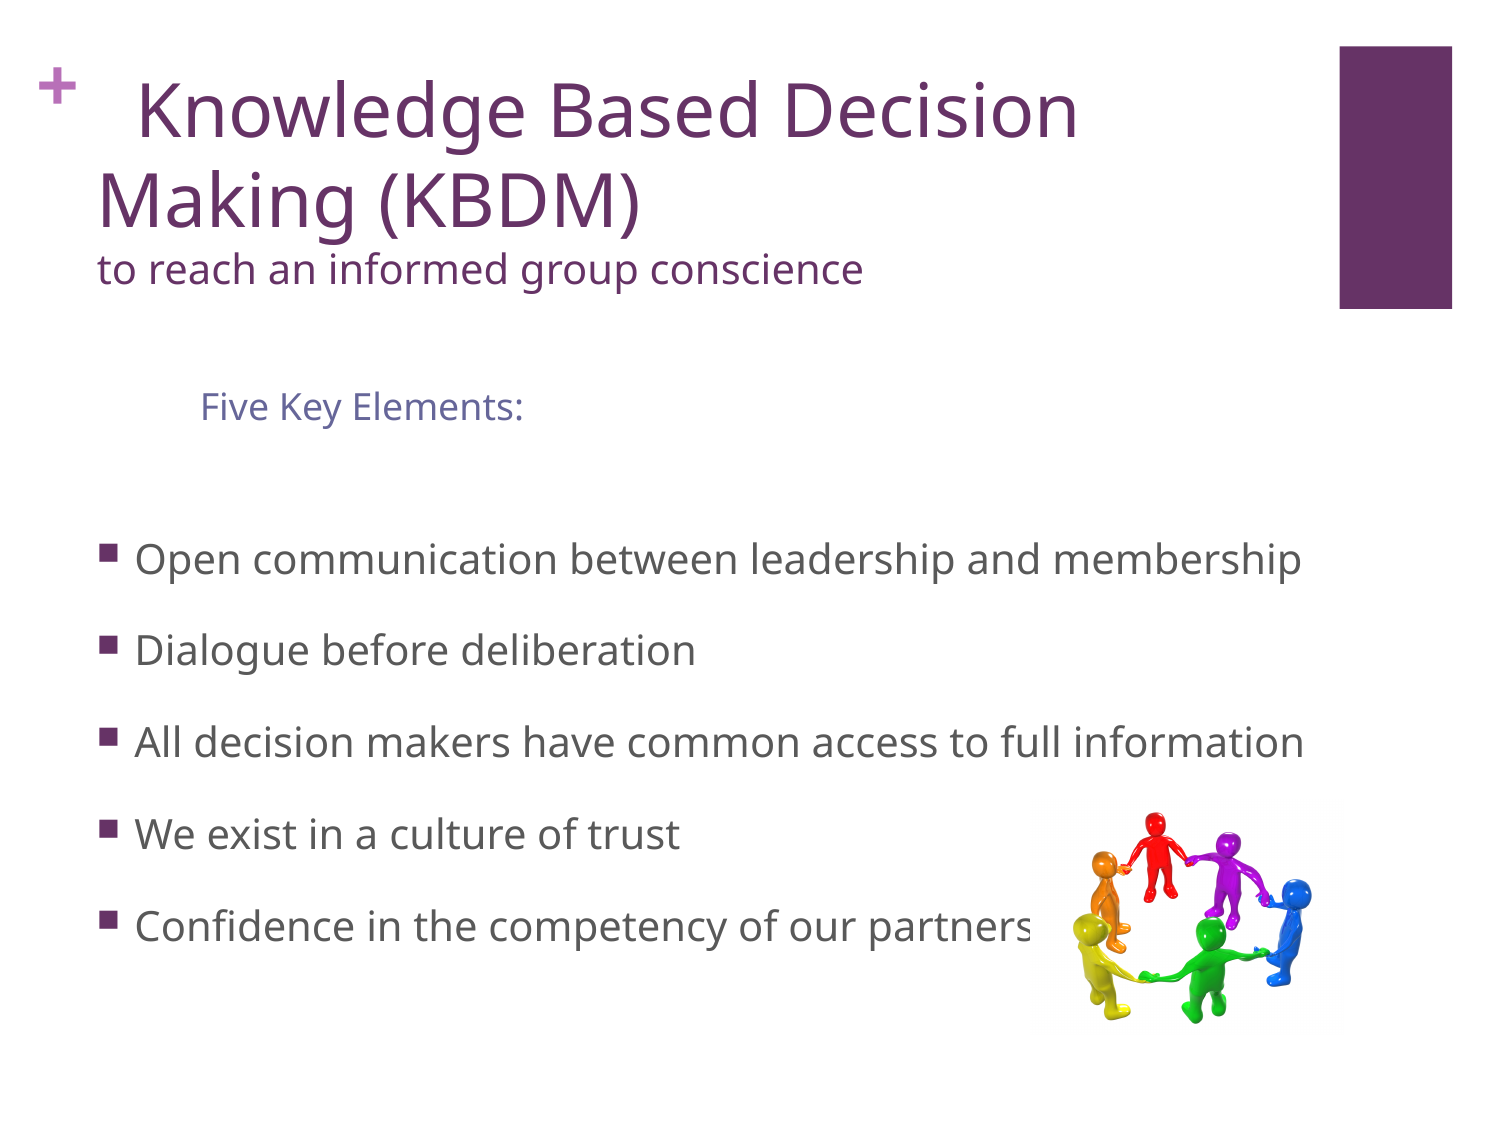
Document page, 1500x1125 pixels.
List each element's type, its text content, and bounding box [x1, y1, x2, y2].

picture [1030, 799, 1345, 1036]
title Knowledge Based Decision Making (KBDM) to reach an informed group conscience [81, 22, 1322, 300]
list Five Key Elements: [174, 375, 1188, 463]
list Open communication between leadership and membership Dialogue before deliberation All decision makers have common access to full information We exist in a culture of trust Confidence in the competency of our partners [81, 525, 1322, 1005]
